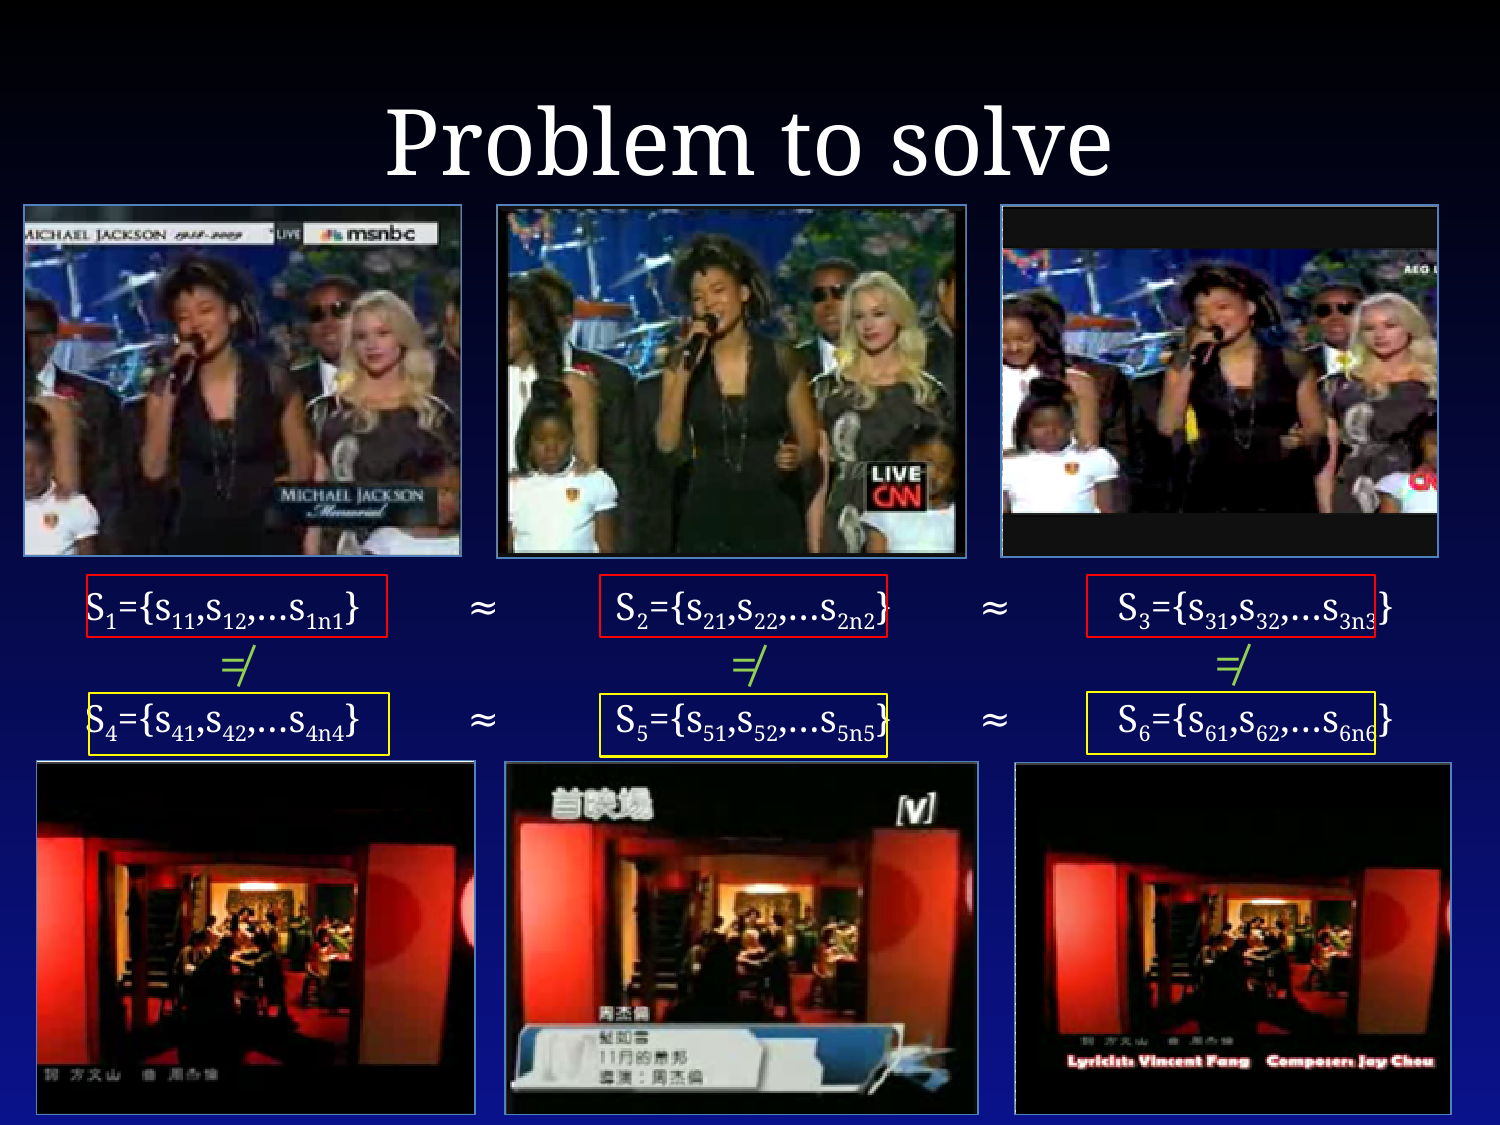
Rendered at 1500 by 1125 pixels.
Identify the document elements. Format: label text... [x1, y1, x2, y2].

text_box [37, 761, 1451, 1115]
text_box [24, 205, 1438, 558]
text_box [201, 624, 1262, 703]
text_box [87, 574, 1392, 638]
title Problem to solve [75, 45, 1425, 204]
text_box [87, 687, 1392, 757]
